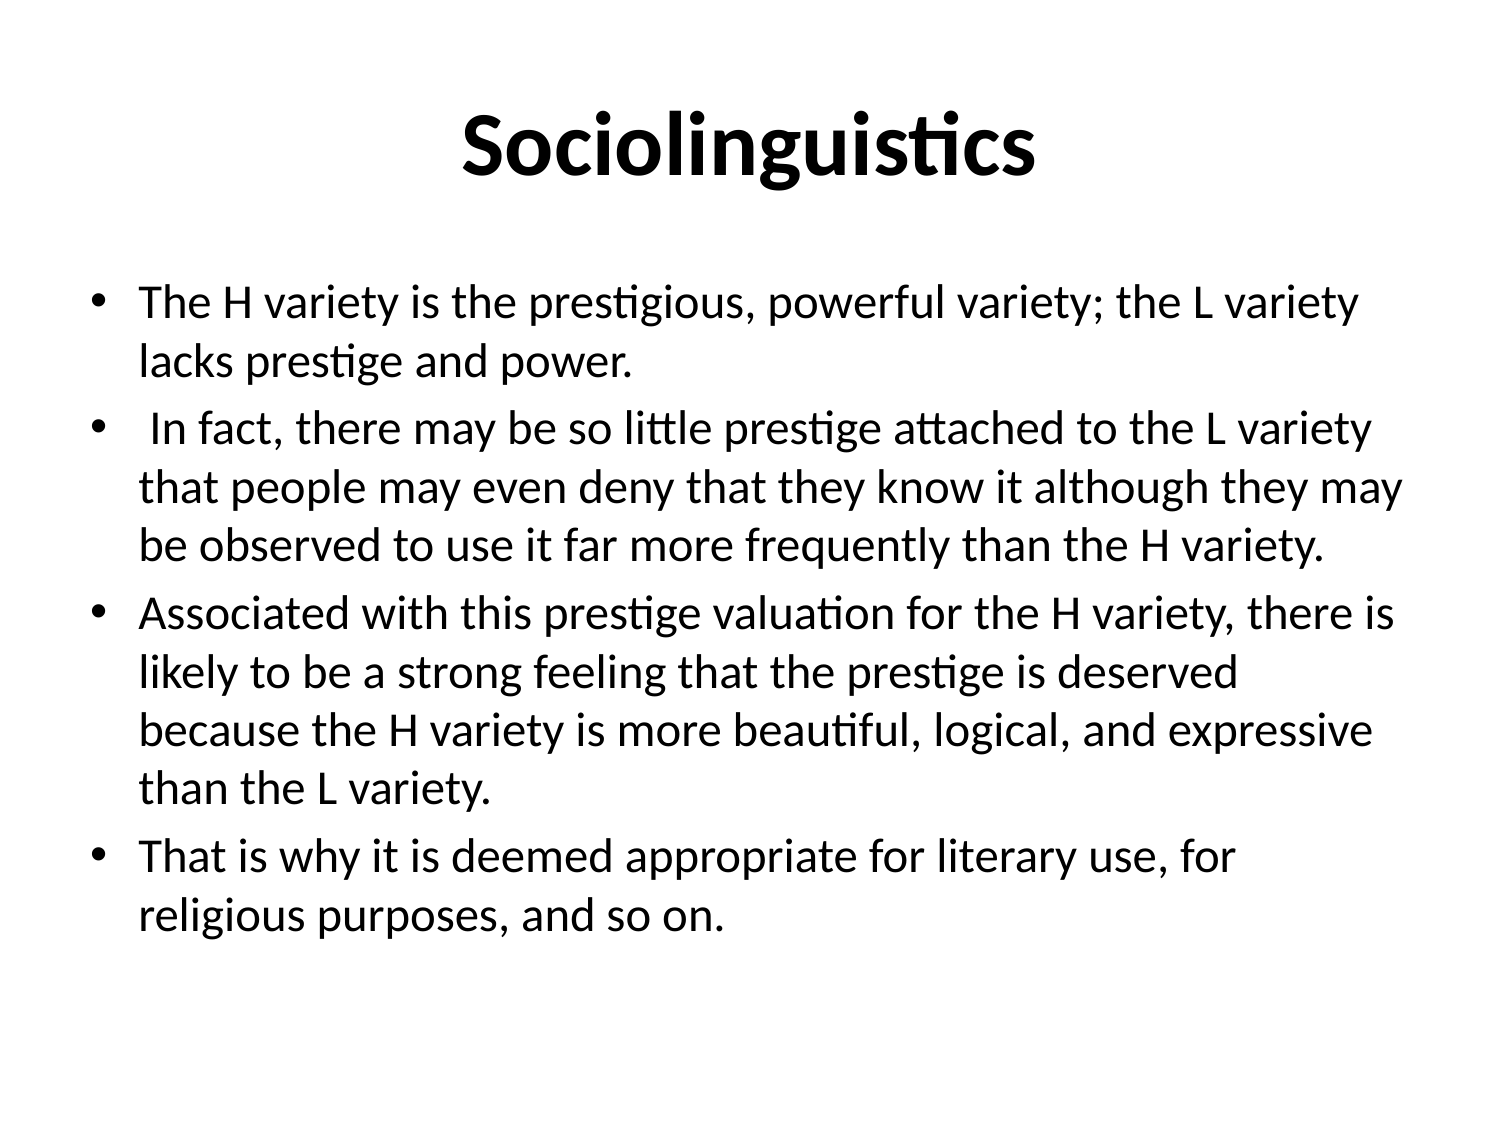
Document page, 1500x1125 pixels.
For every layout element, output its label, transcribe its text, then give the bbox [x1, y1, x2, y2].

list The H variety is the prestigious, powerful variety; the L variety lacks prestige and power. In fact, there may be so little prestige attached to the L variety that people may even deny that they know it although they may be observed to use it far more frequently than the H variety. Associated with this prestige valuation for the H variety, there is likely to be a strong feeling that the prestige is deserved because the H variety is more beautiful, logical, and expressive than the L variety. That is why it is deemed appropriate for literary use, for religious purposes, and so on. [75, 262, 1425, 1005]
title Sociolinguistics [75, 45, 1425, 233]
